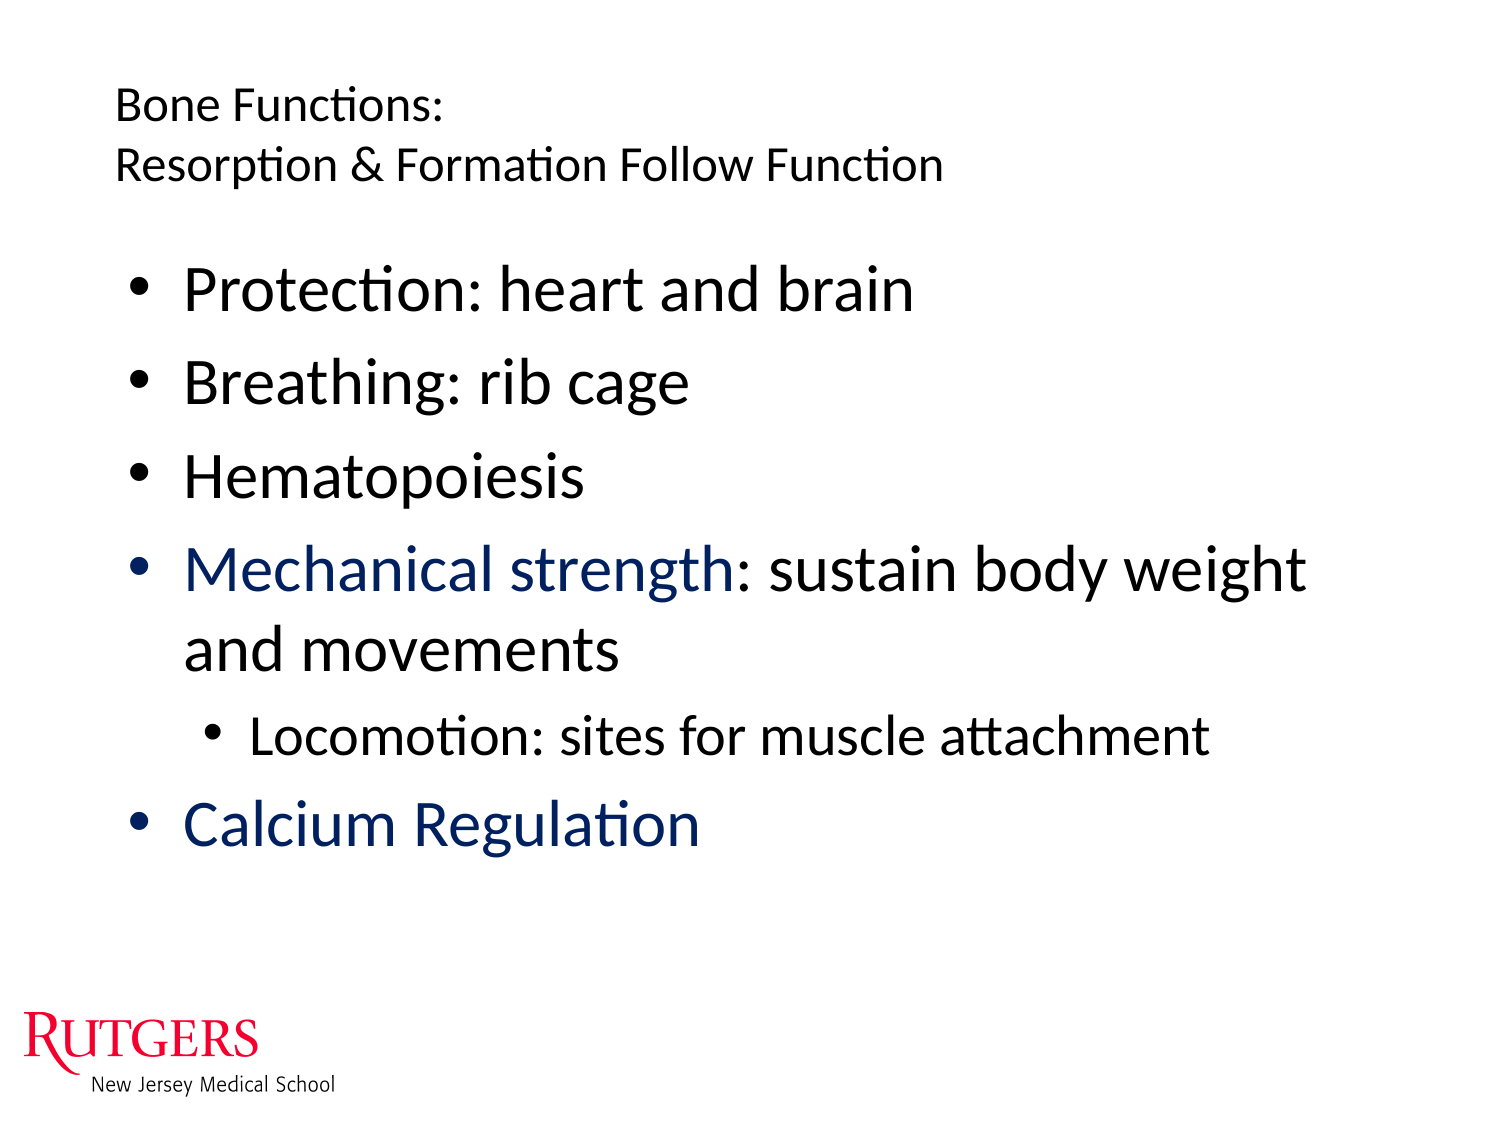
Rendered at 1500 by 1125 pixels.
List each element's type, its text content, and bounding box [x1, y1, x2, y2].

title Bone Functions: Resorption & Formation Follow Function [99, 62, 1388, 200]
picture [24, 1012, 334, 1097]
list Protection: heart and brain Breathing: rib cage Hematopoiesis Mechanical strength: sustain body weight and movements Locomotion: sites for muscle attachment Calcium Regulation [112, 237, 1388, 988]
